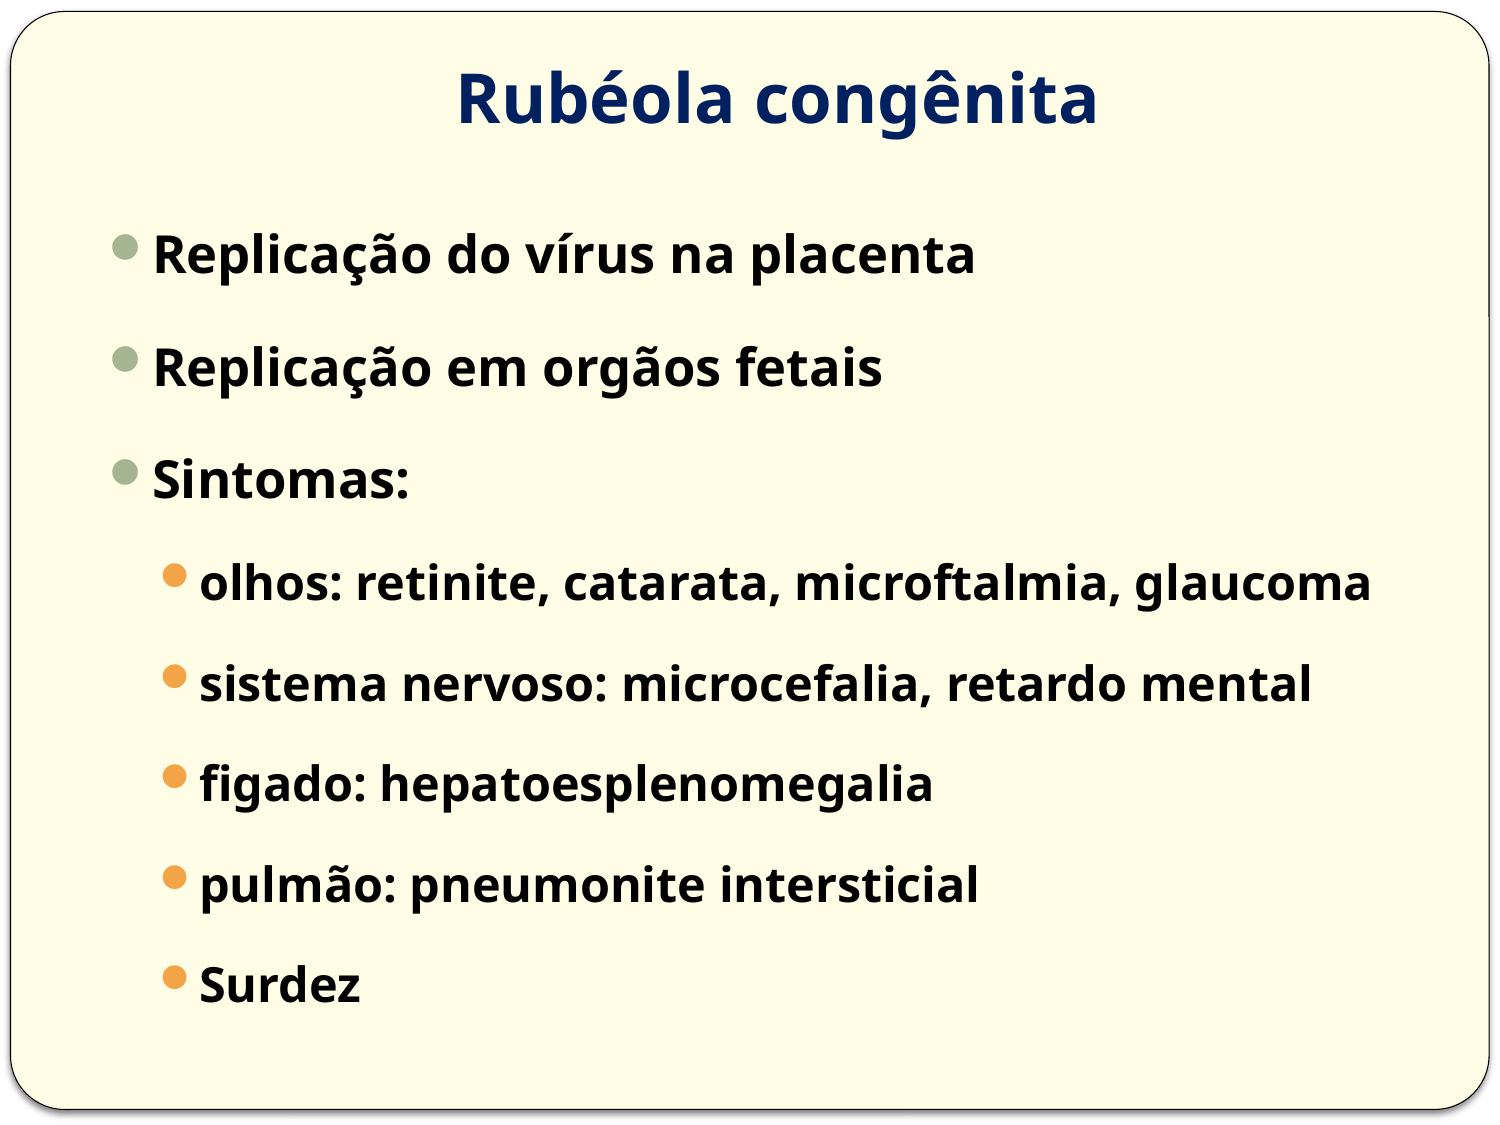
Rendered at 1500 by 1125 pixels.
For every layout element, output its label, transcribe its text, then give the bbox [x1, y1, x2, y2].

list Replicação do vírus na placenta Replicação em orgãos fetais Sintomas: olhos: retinite, catarata, microftalmia, glaucoma sistema nervoso: microcefalia, retardo mental figado: hepatoesplenomegalia pulmão: pneumonite intersticial Surdez [93, 175, 1425, 1035]
title Rubéola congênita [140, 46, 1416, 153]
